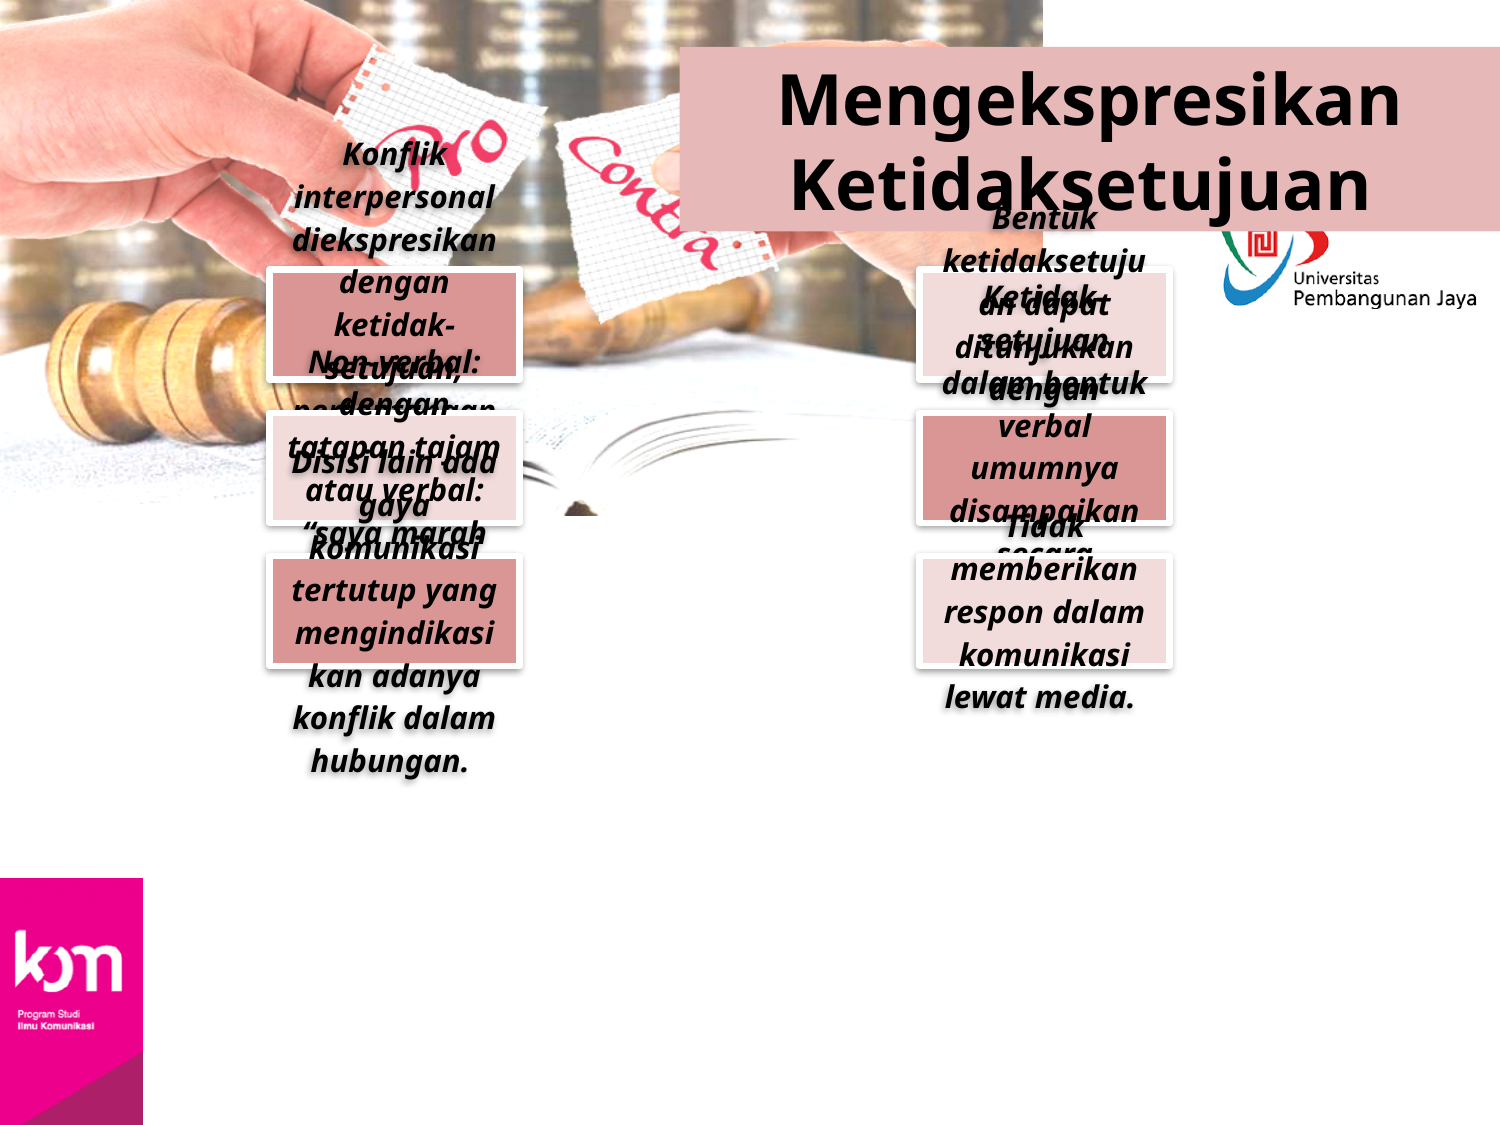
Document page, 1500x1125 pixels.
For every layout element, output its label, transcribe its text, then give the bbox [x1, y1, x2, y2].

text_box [269, 269, 1270, 1079]
picture [0, 878, 143, 1125]
picture [1218, 187, 1477, 309]
text_box Mengekspresikan Ketidaksetujuan [1048, 46, 1500, 232]
picture [0, 0, 1044, 517]
